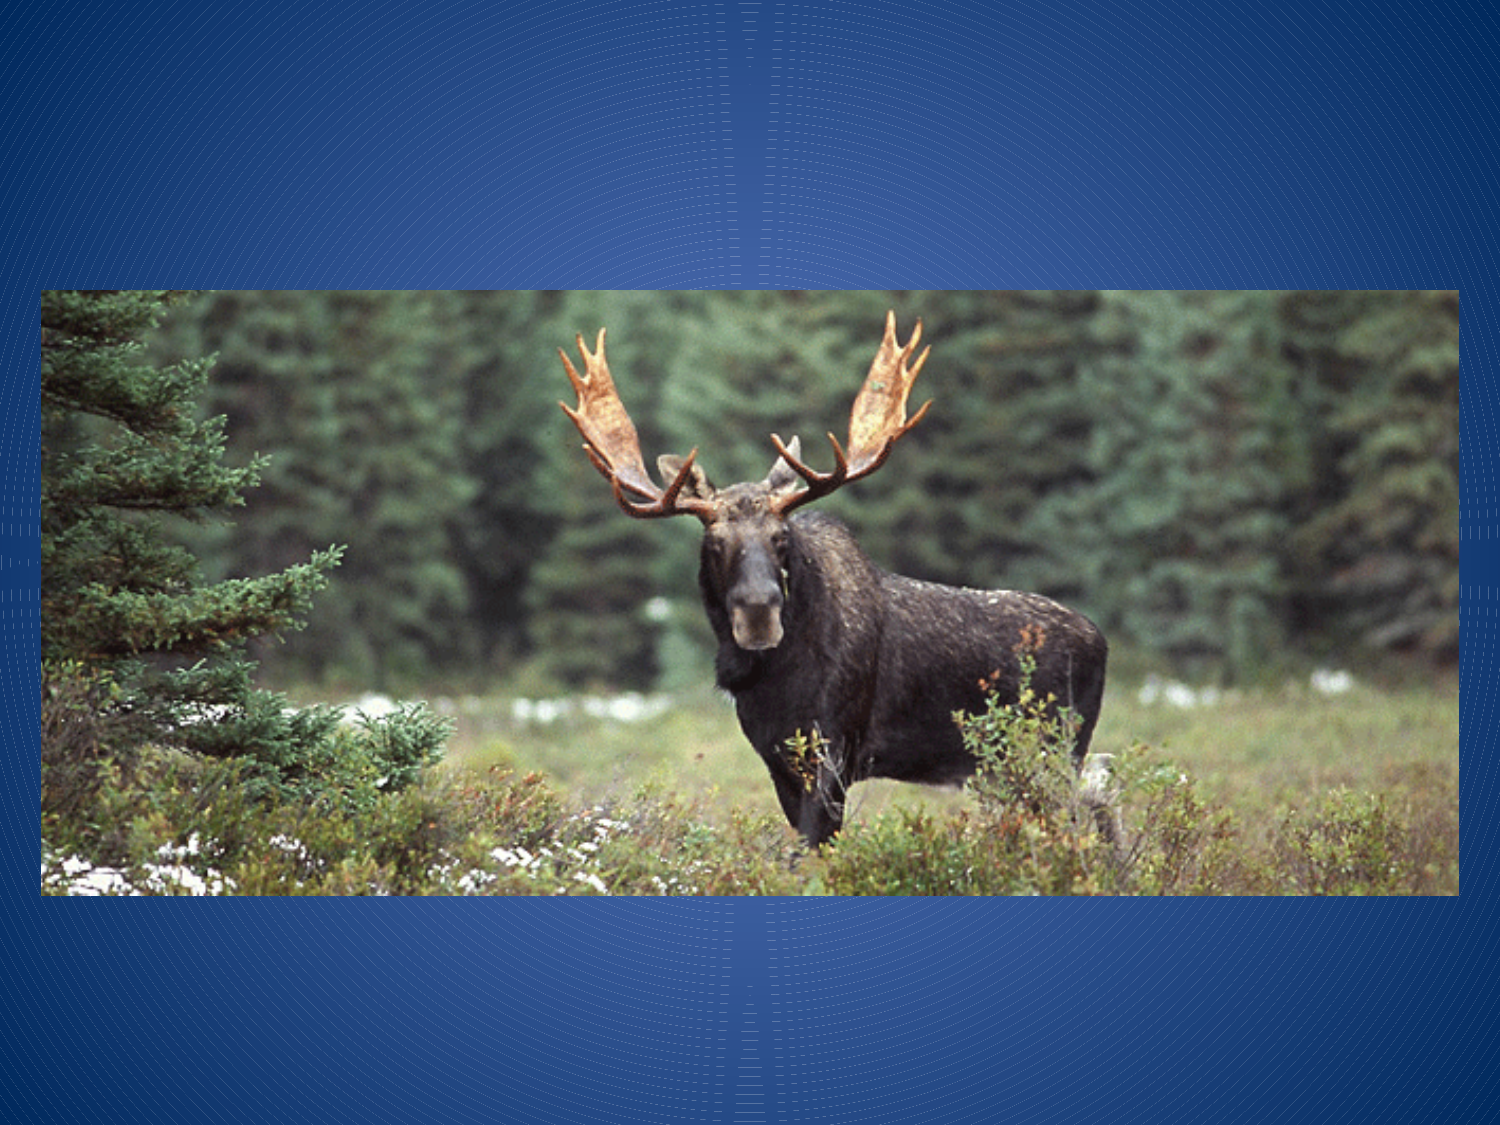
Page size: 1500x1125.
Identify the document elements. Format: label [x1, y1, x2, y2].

picture [40, 290, 1459, 897]
